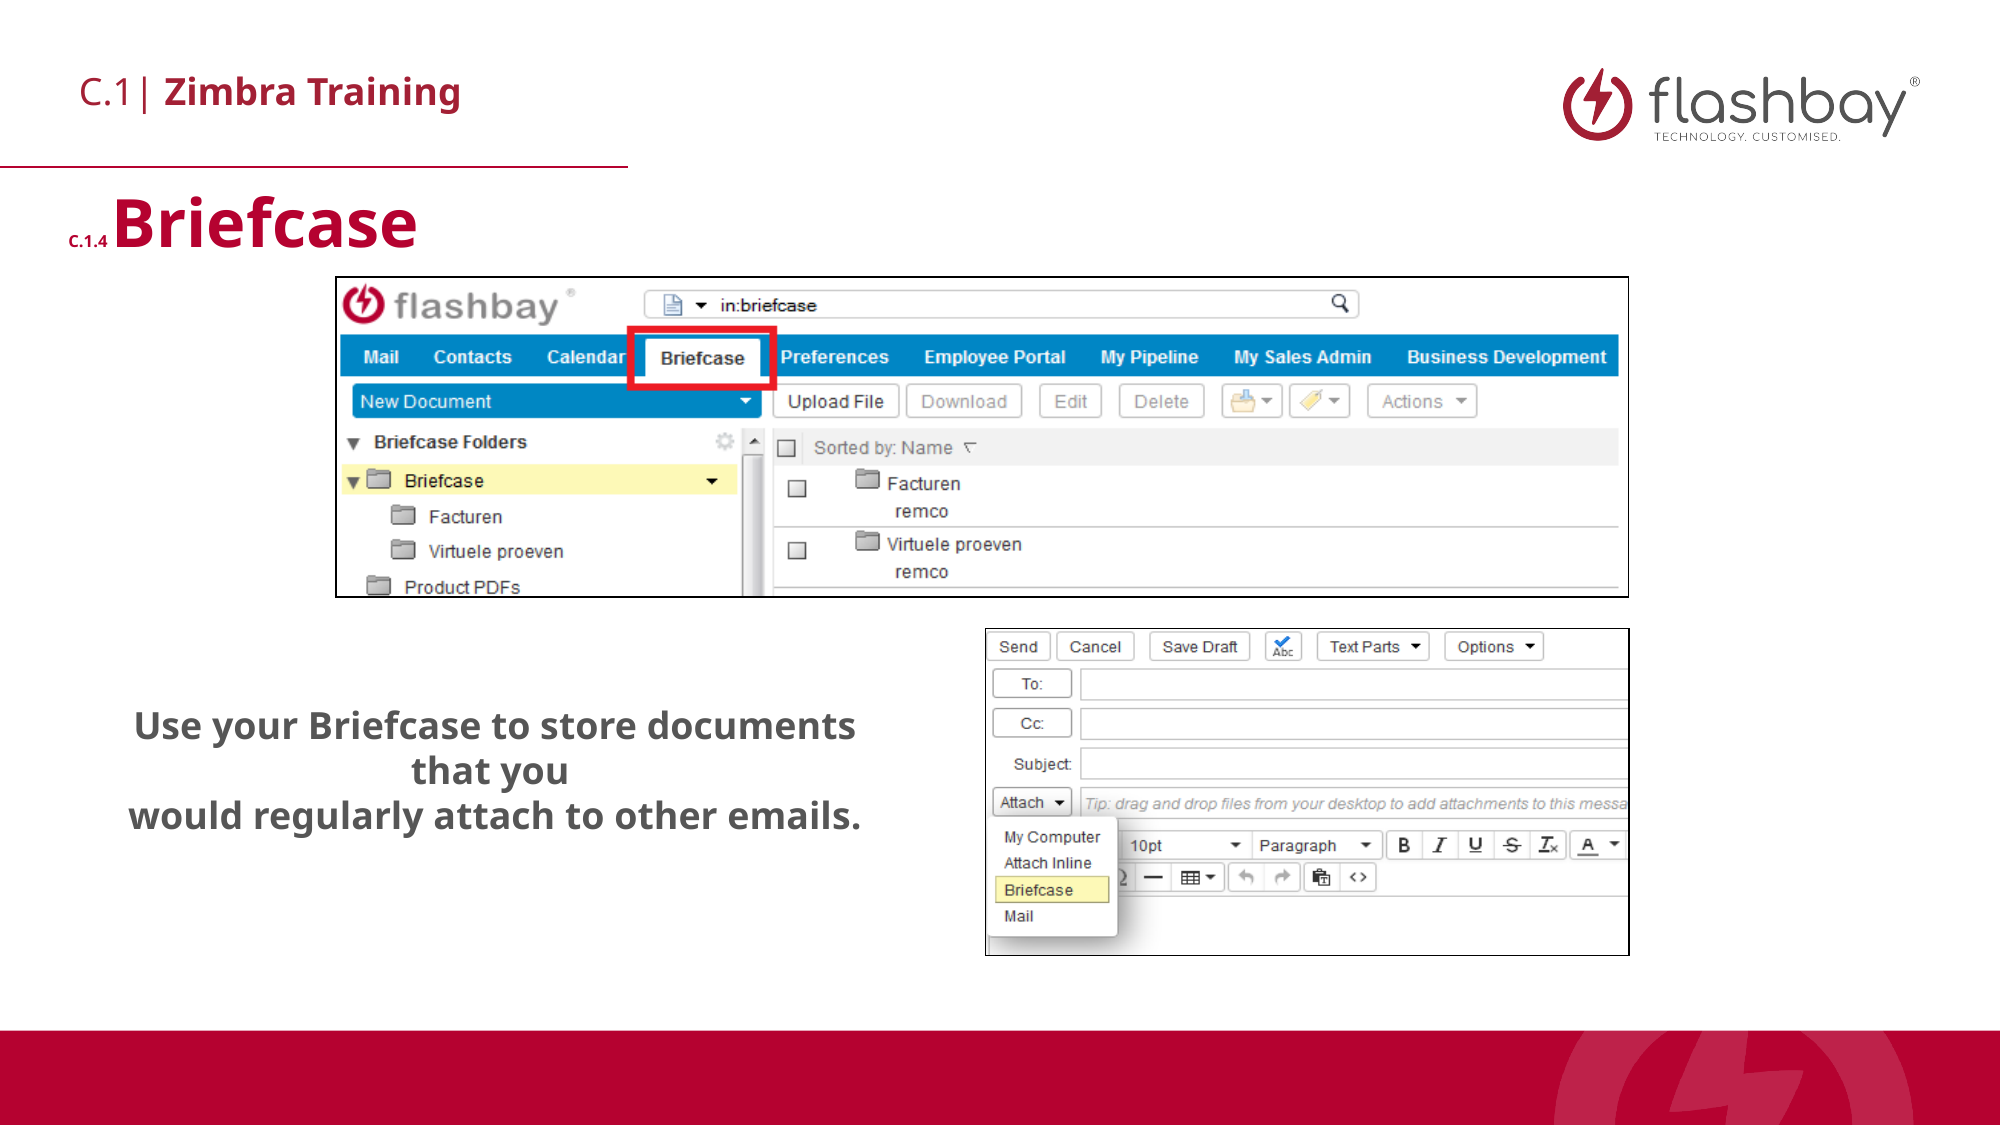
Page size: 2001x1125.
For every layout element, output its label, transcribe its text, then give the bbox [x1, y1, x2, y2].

text_box Use your Briefcase to store documents that you would regularly attach to other emails. [78, 694, 912, 845]
picture [986, 629, 1628, 955]
text_box C.1.4 Briefcase [53, 173, 1017, 269]
picture [1519, 1030, 1944, 1125]
picture [1563, 68, 1920, 141]
picture [336, 277, 1628, 597]
